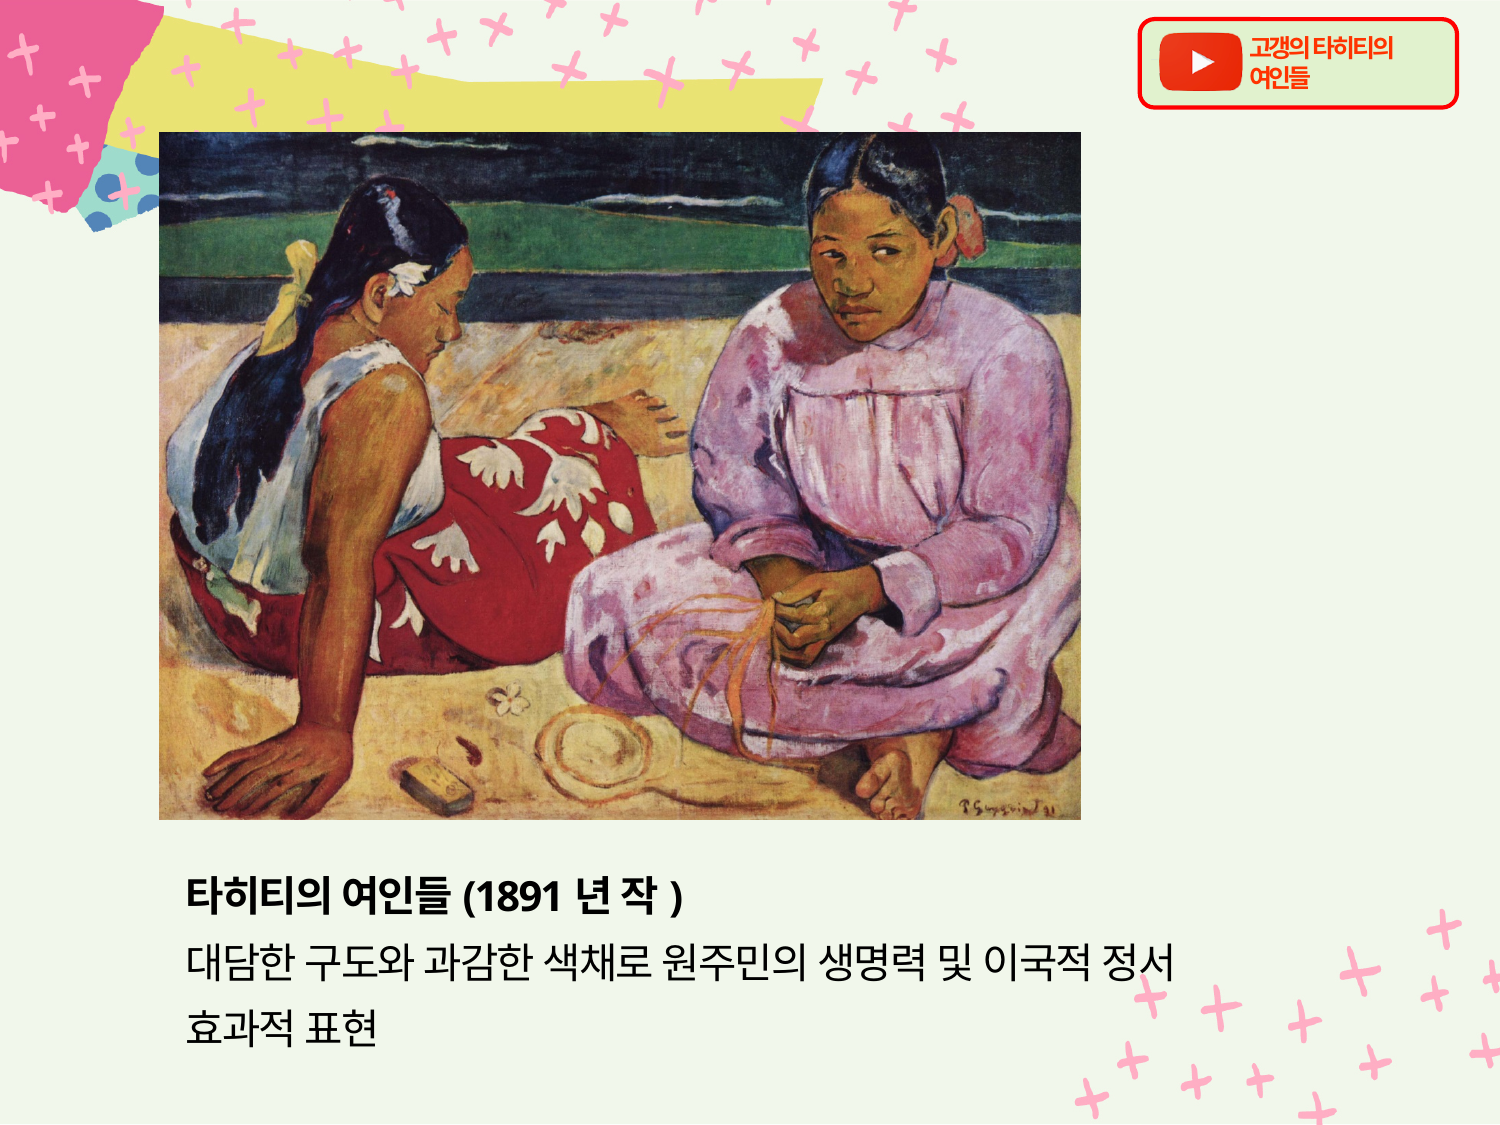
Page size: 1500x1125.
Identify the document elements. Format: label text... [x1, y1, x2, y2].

text_box [1137, 16, 1456, 109]
text_box 고갱의 타히티의 여인들 [1250, 24, 1457, 100]
text_box 타히티의 여인들(1891년 작) 대담한 구도와 과감한 색채로 원주민의 생명력 및 이국적 정서 효과적 표현 [185, 853, 1258, 1054]
text_box [1247, 25, 1460, 110]
picture [0, 0, 1500, 1125]
